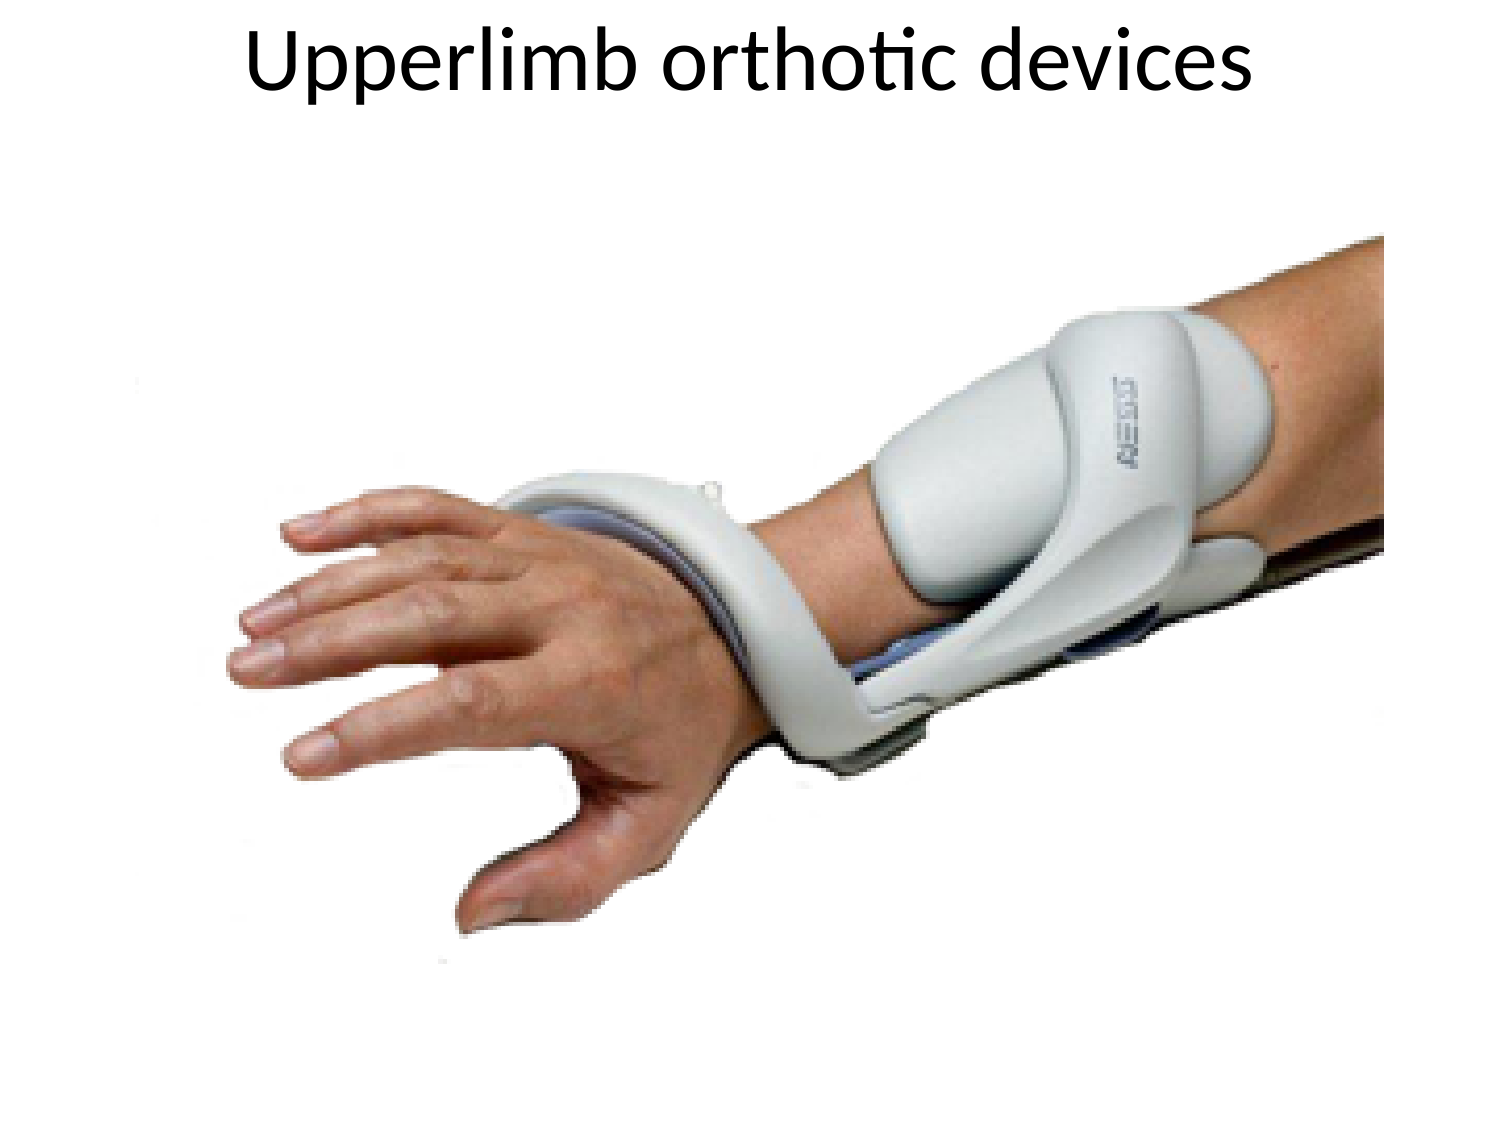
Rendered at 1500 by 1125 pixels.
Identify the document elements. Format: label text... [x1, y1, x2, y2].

title Upperlimb orthotic devices [75, 0, 1425, 148]
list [135, 202, 1384, 965]
